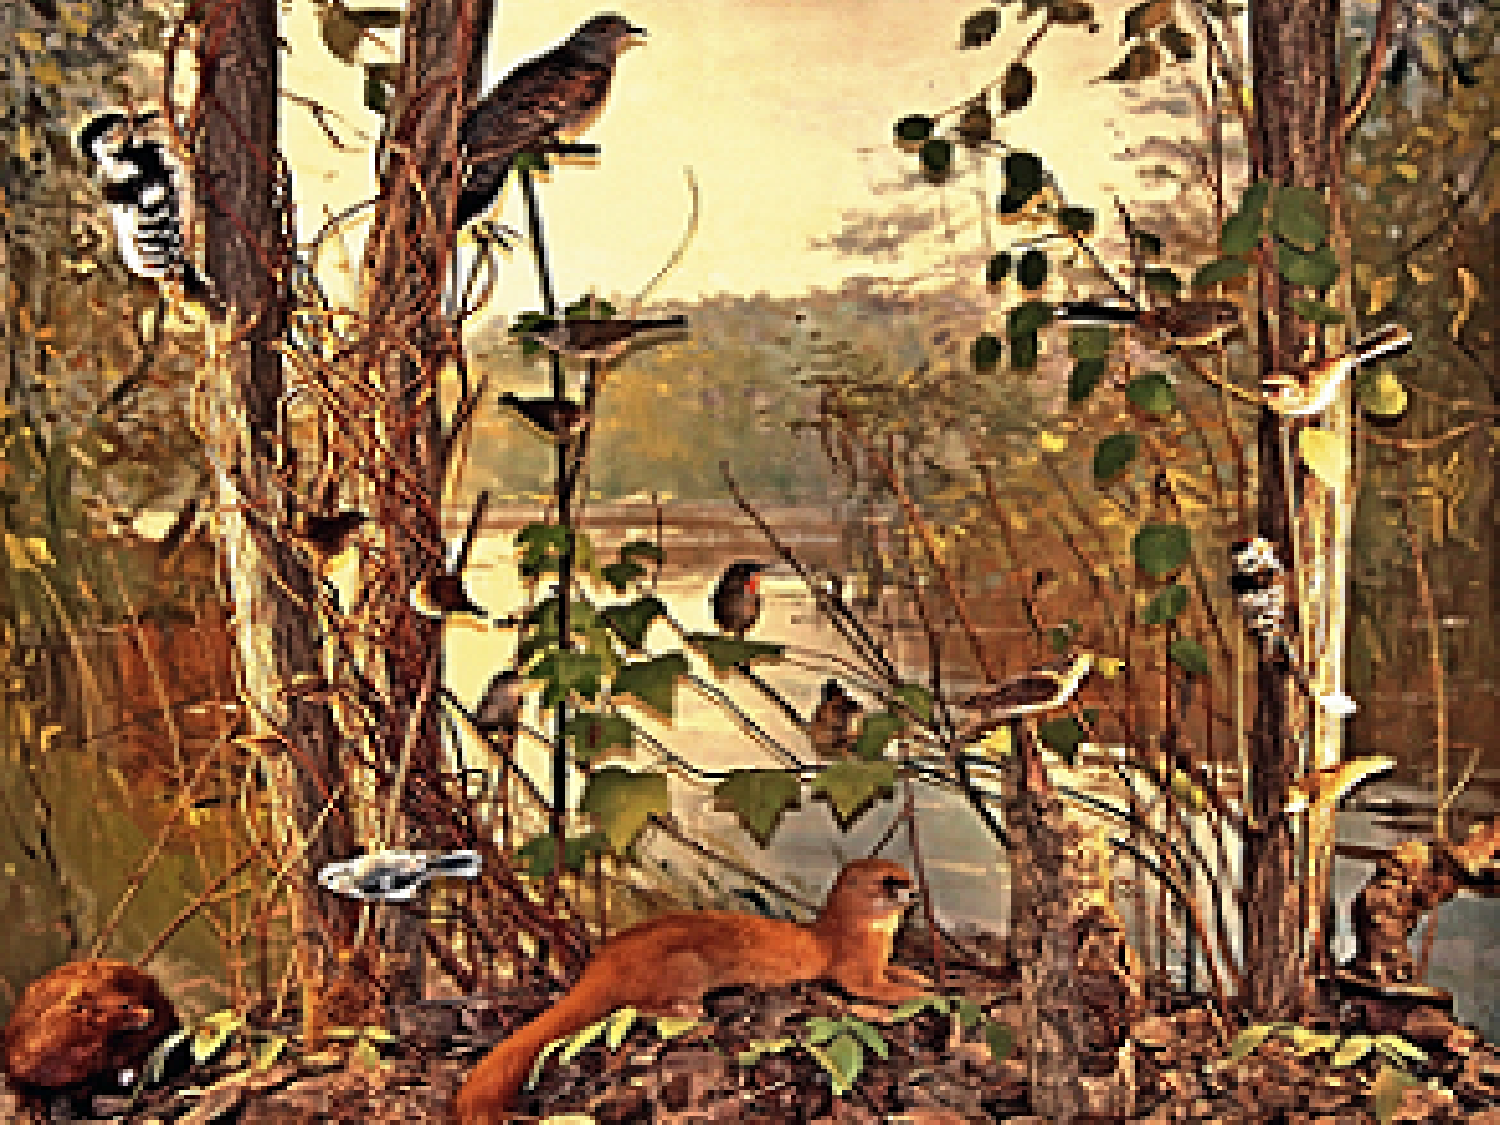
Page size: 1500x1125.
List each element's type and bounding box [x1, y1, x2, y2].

list [0, 0, 1500, 1125]
